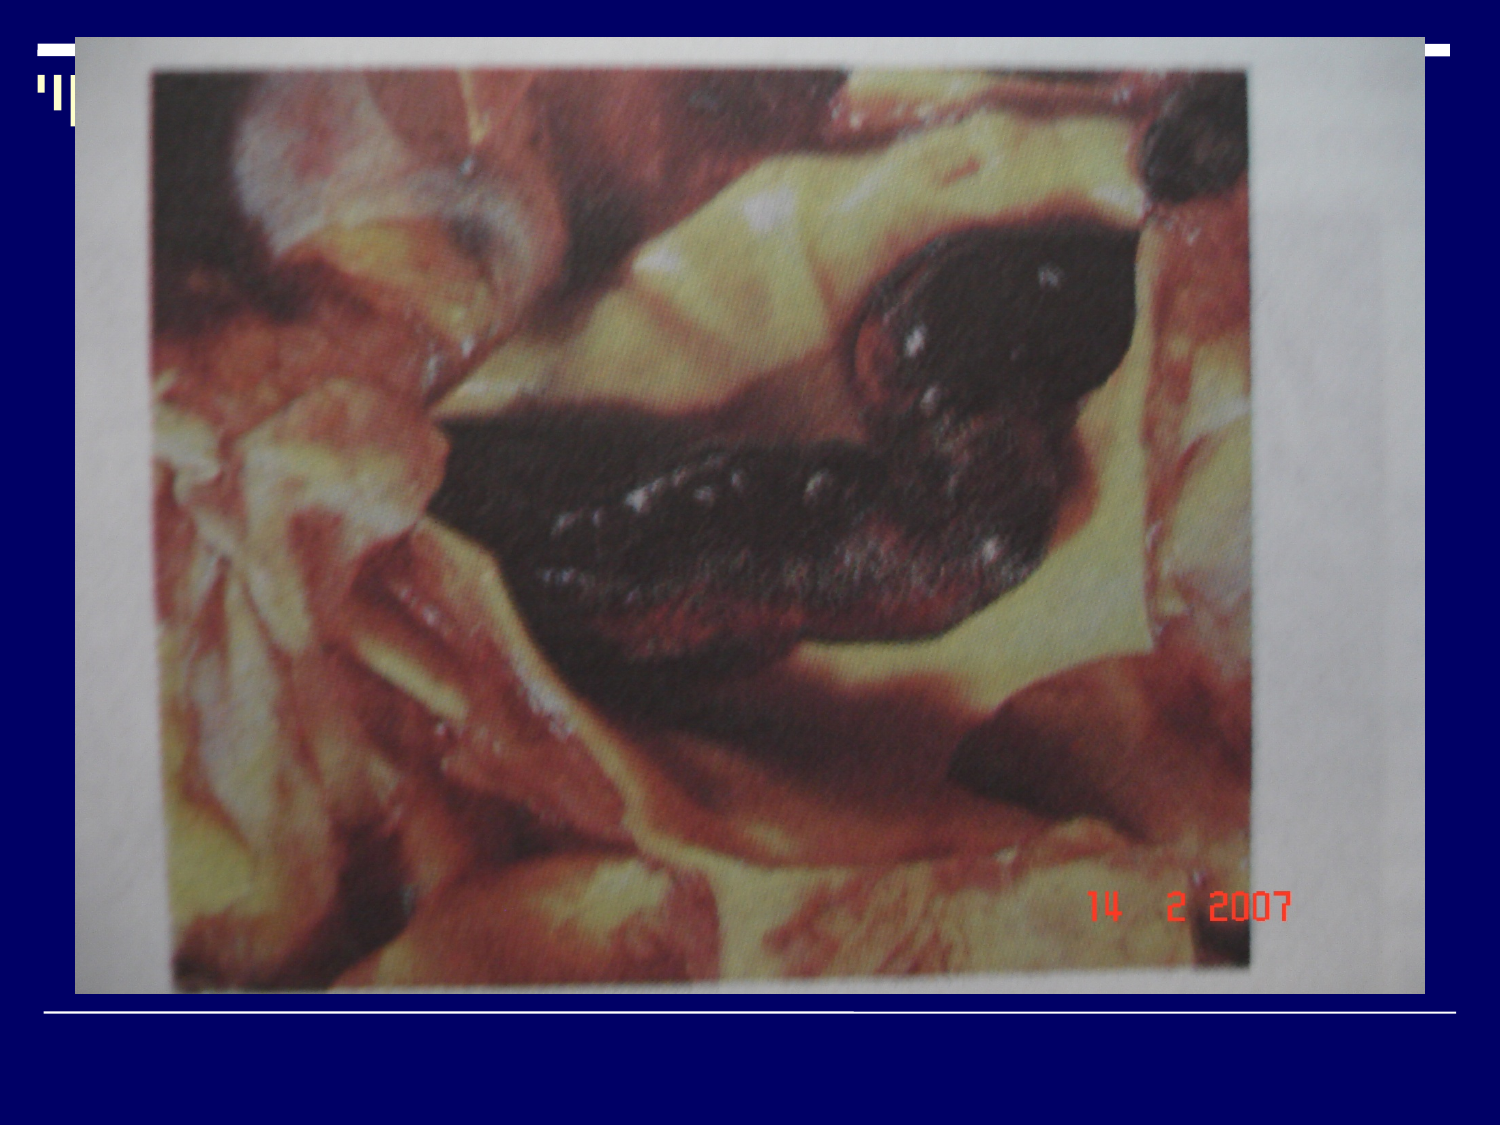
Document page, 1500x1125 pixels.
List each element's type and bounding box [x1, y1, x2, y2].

picture [74, 37, 1426, 994]
